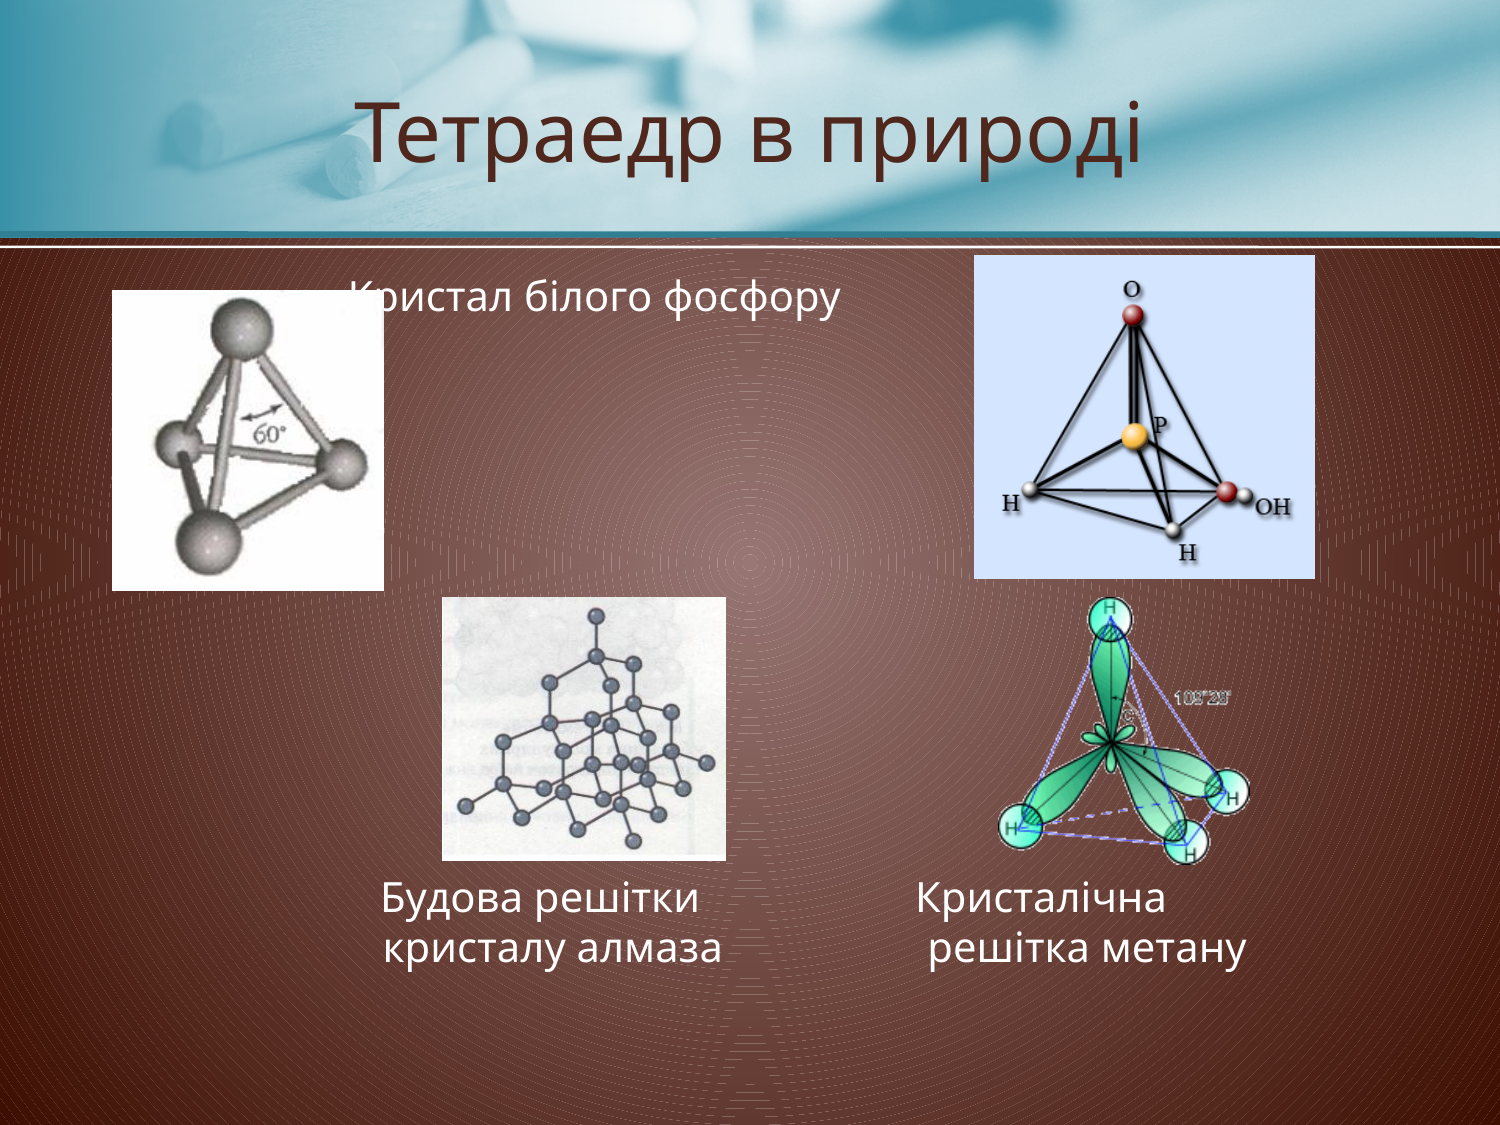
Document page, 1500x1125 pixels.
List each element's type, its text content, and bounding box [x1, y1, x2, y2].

list Кристал білого фосфору Будова решітки Кристалічна кристалу алмаза решітка метану [75, 262, 1447, 1059]
picture [974, 255, 1315, 579]
picture [442, 597, 726, 861]
title Тетраедр в природі [75, 24, 1425, 233]
picture [112, 290, 384, 591]
picture [997, 597, 1250, 866]
